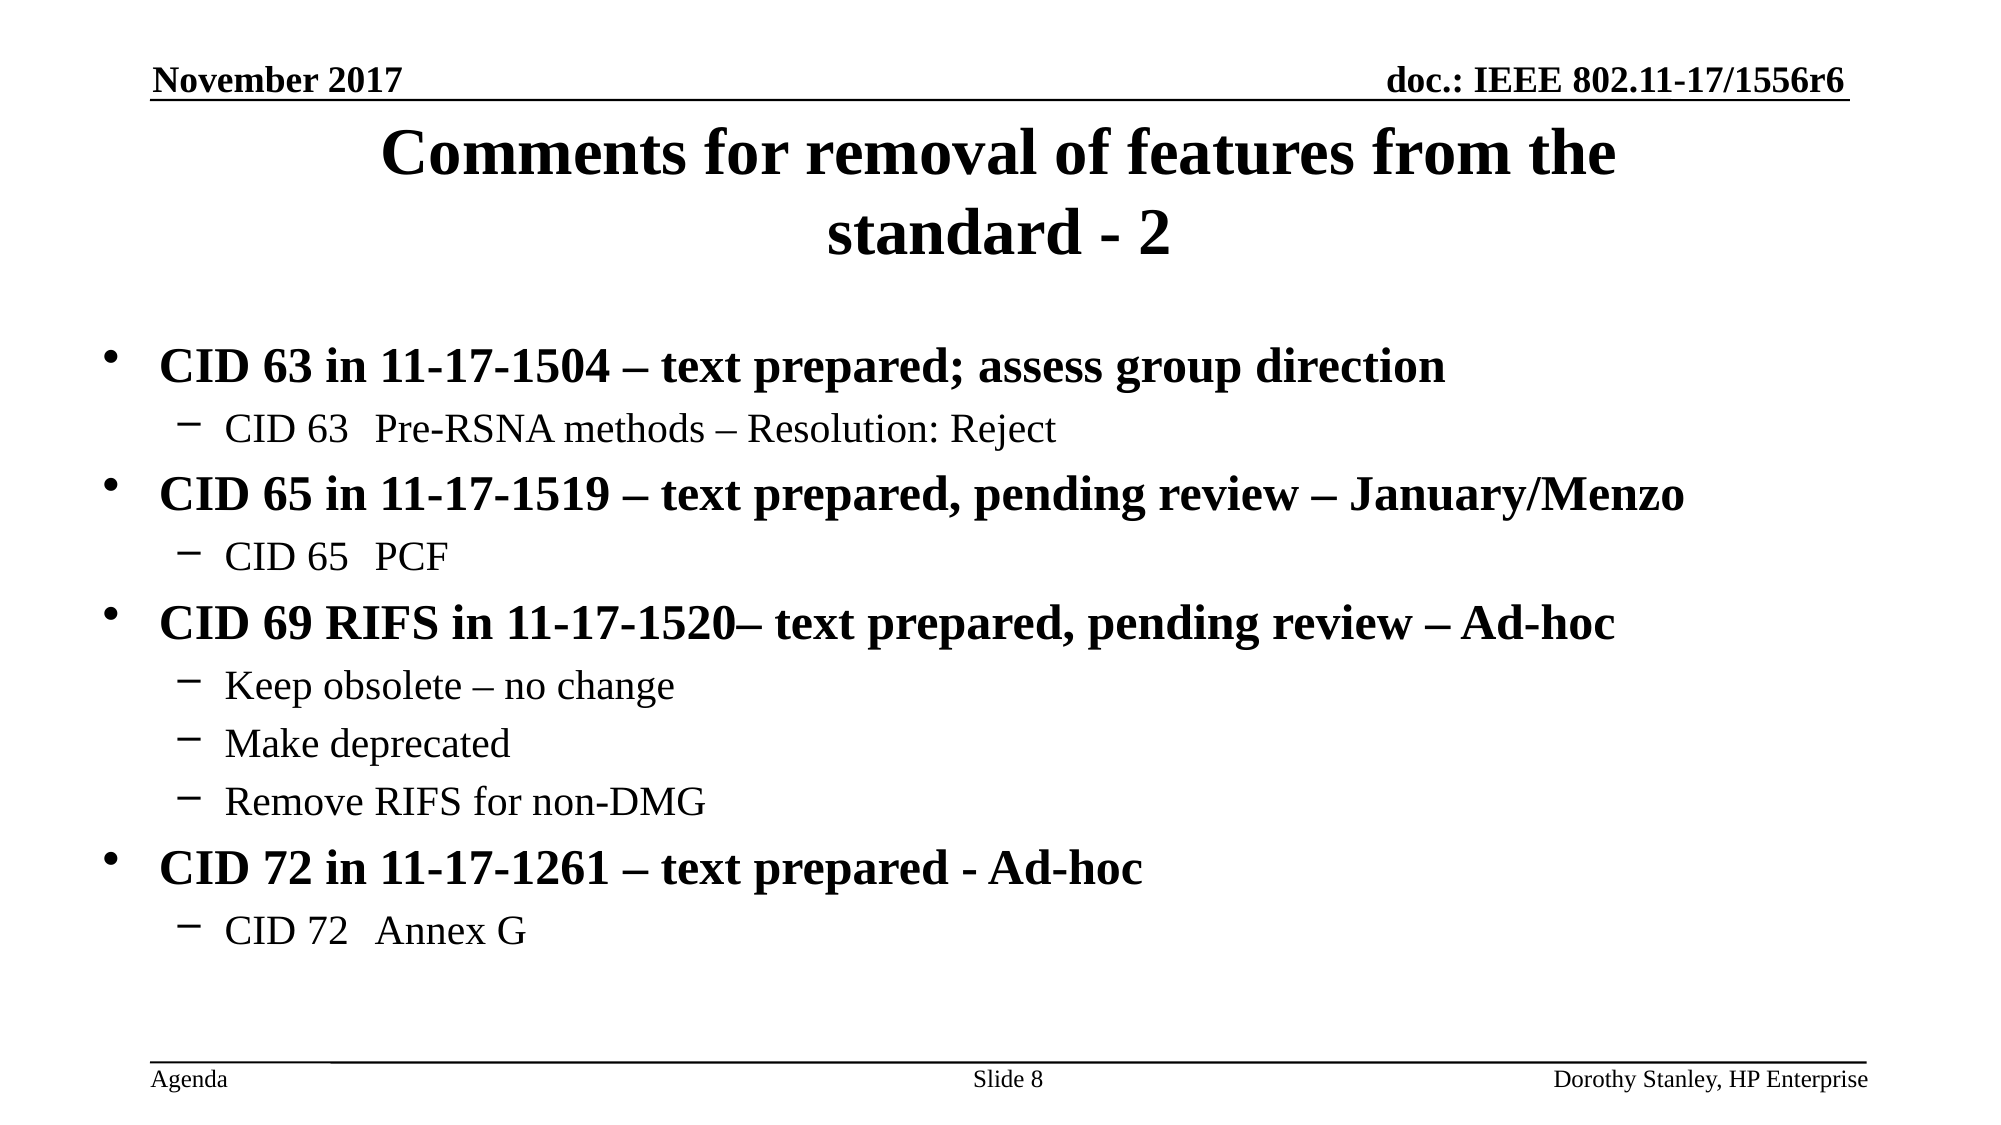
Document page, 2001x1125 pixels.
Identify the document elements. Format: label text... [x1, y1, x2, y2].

slide_number Slide 8 [966, 1062, 1051, 1093]
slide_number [152, 54, 567, 100]
list CID 63 in 11-17-1504 – text prepared; assess group direction CID 63 Pre-RSNA methods – Resolution: Reject CID 65 in 11-17-1519 – text prepared, pending review – January/Menzo CID 65 PCF CID 69 RIFS in 11-17-1520– text prepared, pending review – Ad-hoc Keep obsolete – no change Make deprecated Remove RIFS for non-DMG CID 72 in 11-17-1261 – text prepared - Ad-hoc CID 72 Annex G [87, 324, 1738, 1000]
title Comments for removal of features from the standard - 2 [362, 99, 1638, 275]
footer Dorothy Stanley, HP Enterprise [1549, 1062, 1869, 1093]
